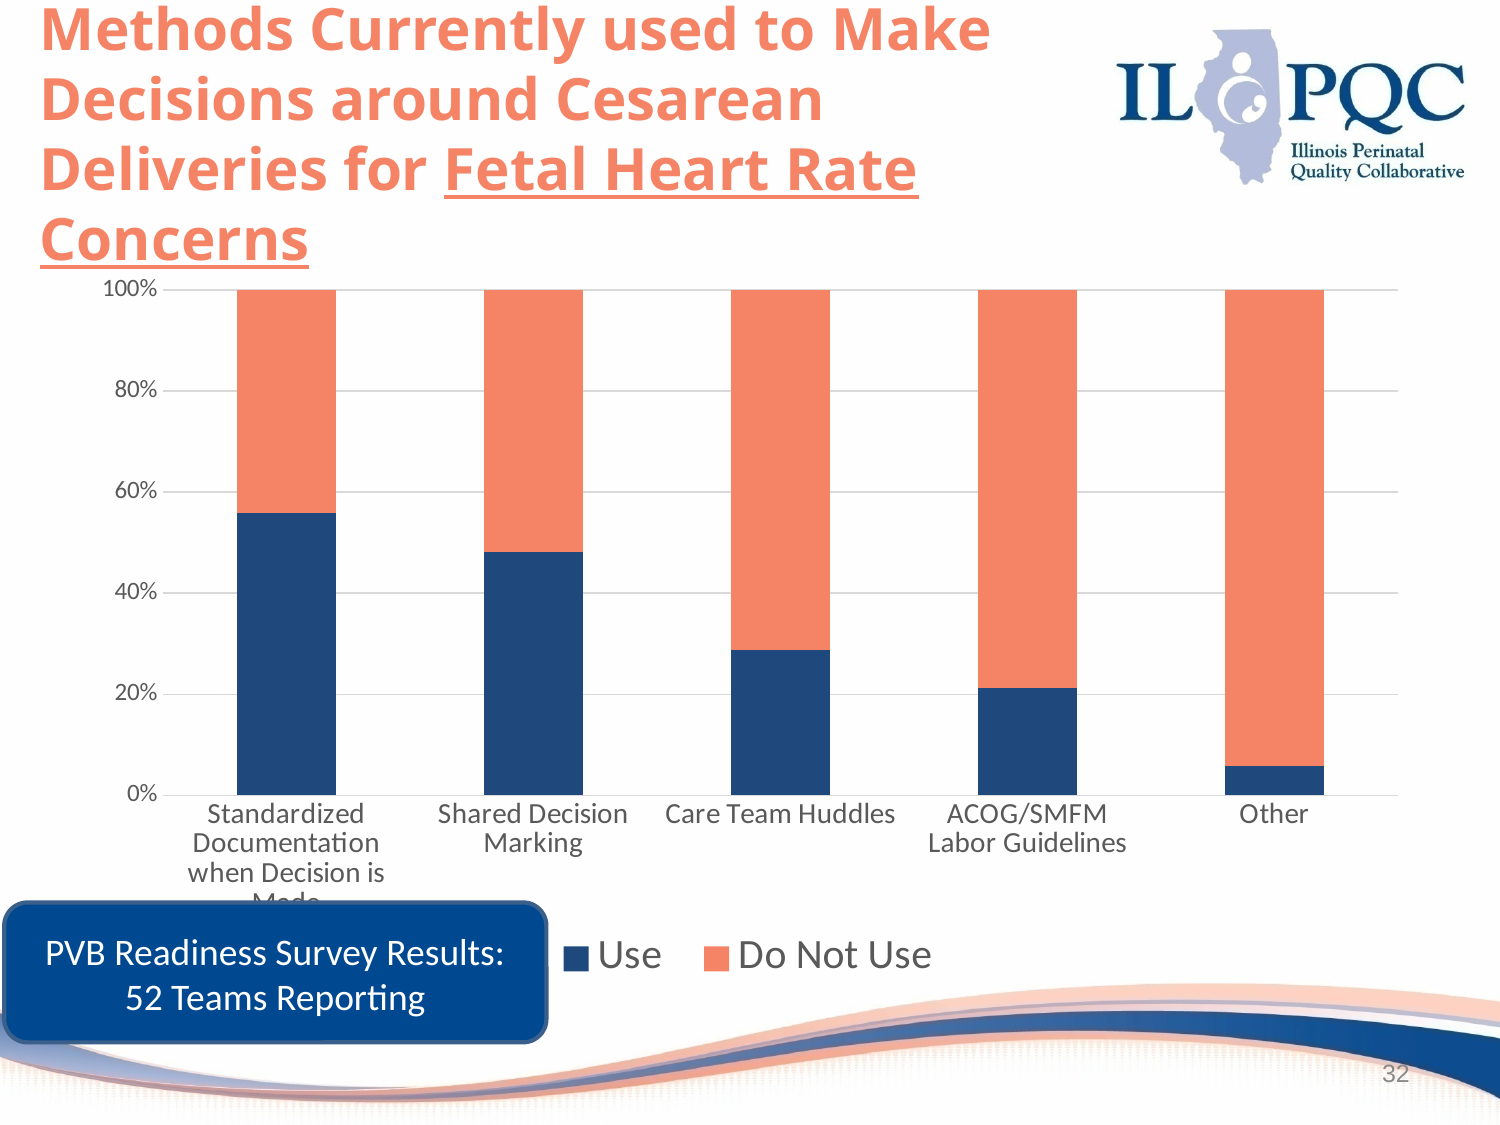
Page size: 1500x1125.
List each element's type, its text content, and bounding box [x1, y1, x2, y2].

slide_number 32 [1074, 1042, 1425, 1103]
text_box PVB Readiness Survey Results: 52 Teams Reporting [2, 900, 549, 1045]
title Methods Currently used to Make Decisions around Cesarean Deliveries for Fetal Heart Rate Concerns [24, 39, 1113, 225]
chart [74, 262, 1426, 1006]
picture [0, 0, 1500, 1125]
